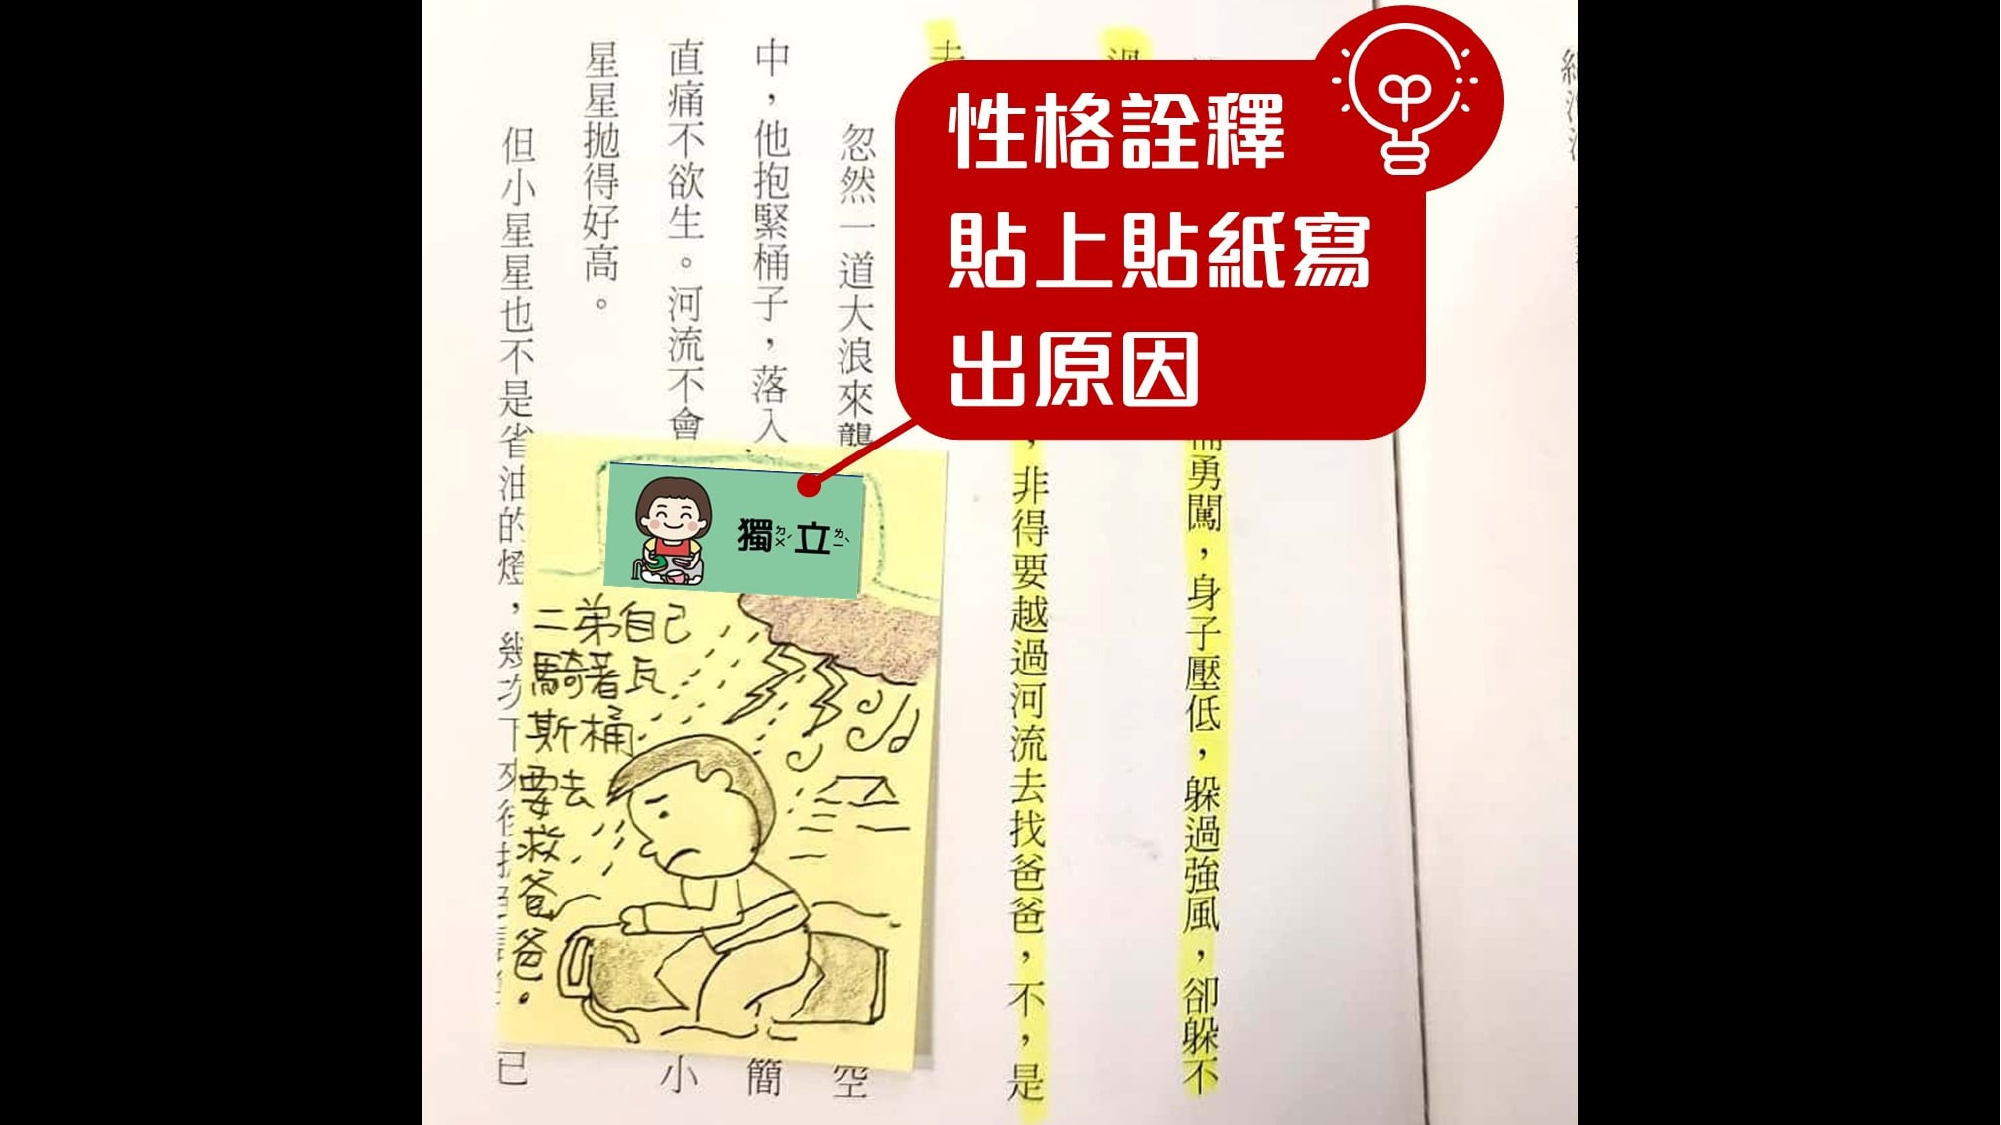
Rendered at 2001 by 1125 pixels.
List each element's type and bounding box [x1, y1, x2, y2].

picture [421, 0, 1578, 1125]
